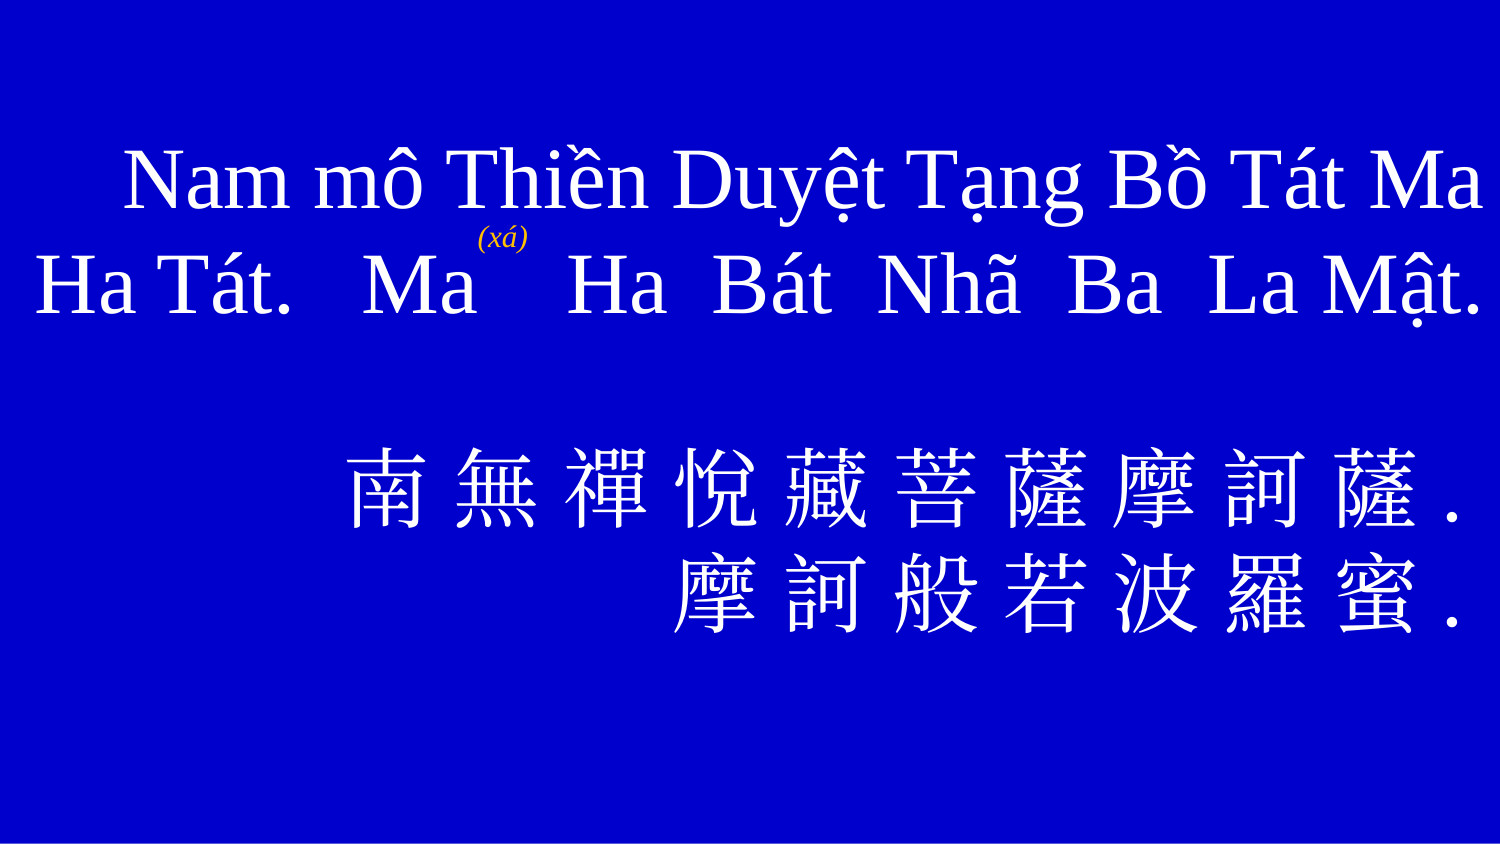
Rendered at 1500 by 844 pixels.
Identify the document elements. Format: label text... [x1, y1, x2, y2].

text_box (xá) [462, 209, 544, 262]
list Nam mô Thiền Duyệt Tạng Bồ Tát Ma Ha Tát. Ma Ha Bát Nhã Ba La Mật. 南 無 禪 悅 藏 菩 薩 摩 訶 薩. 摩 訶 般 若 波 羅 蜜. [0, 0, 1500, 844]
